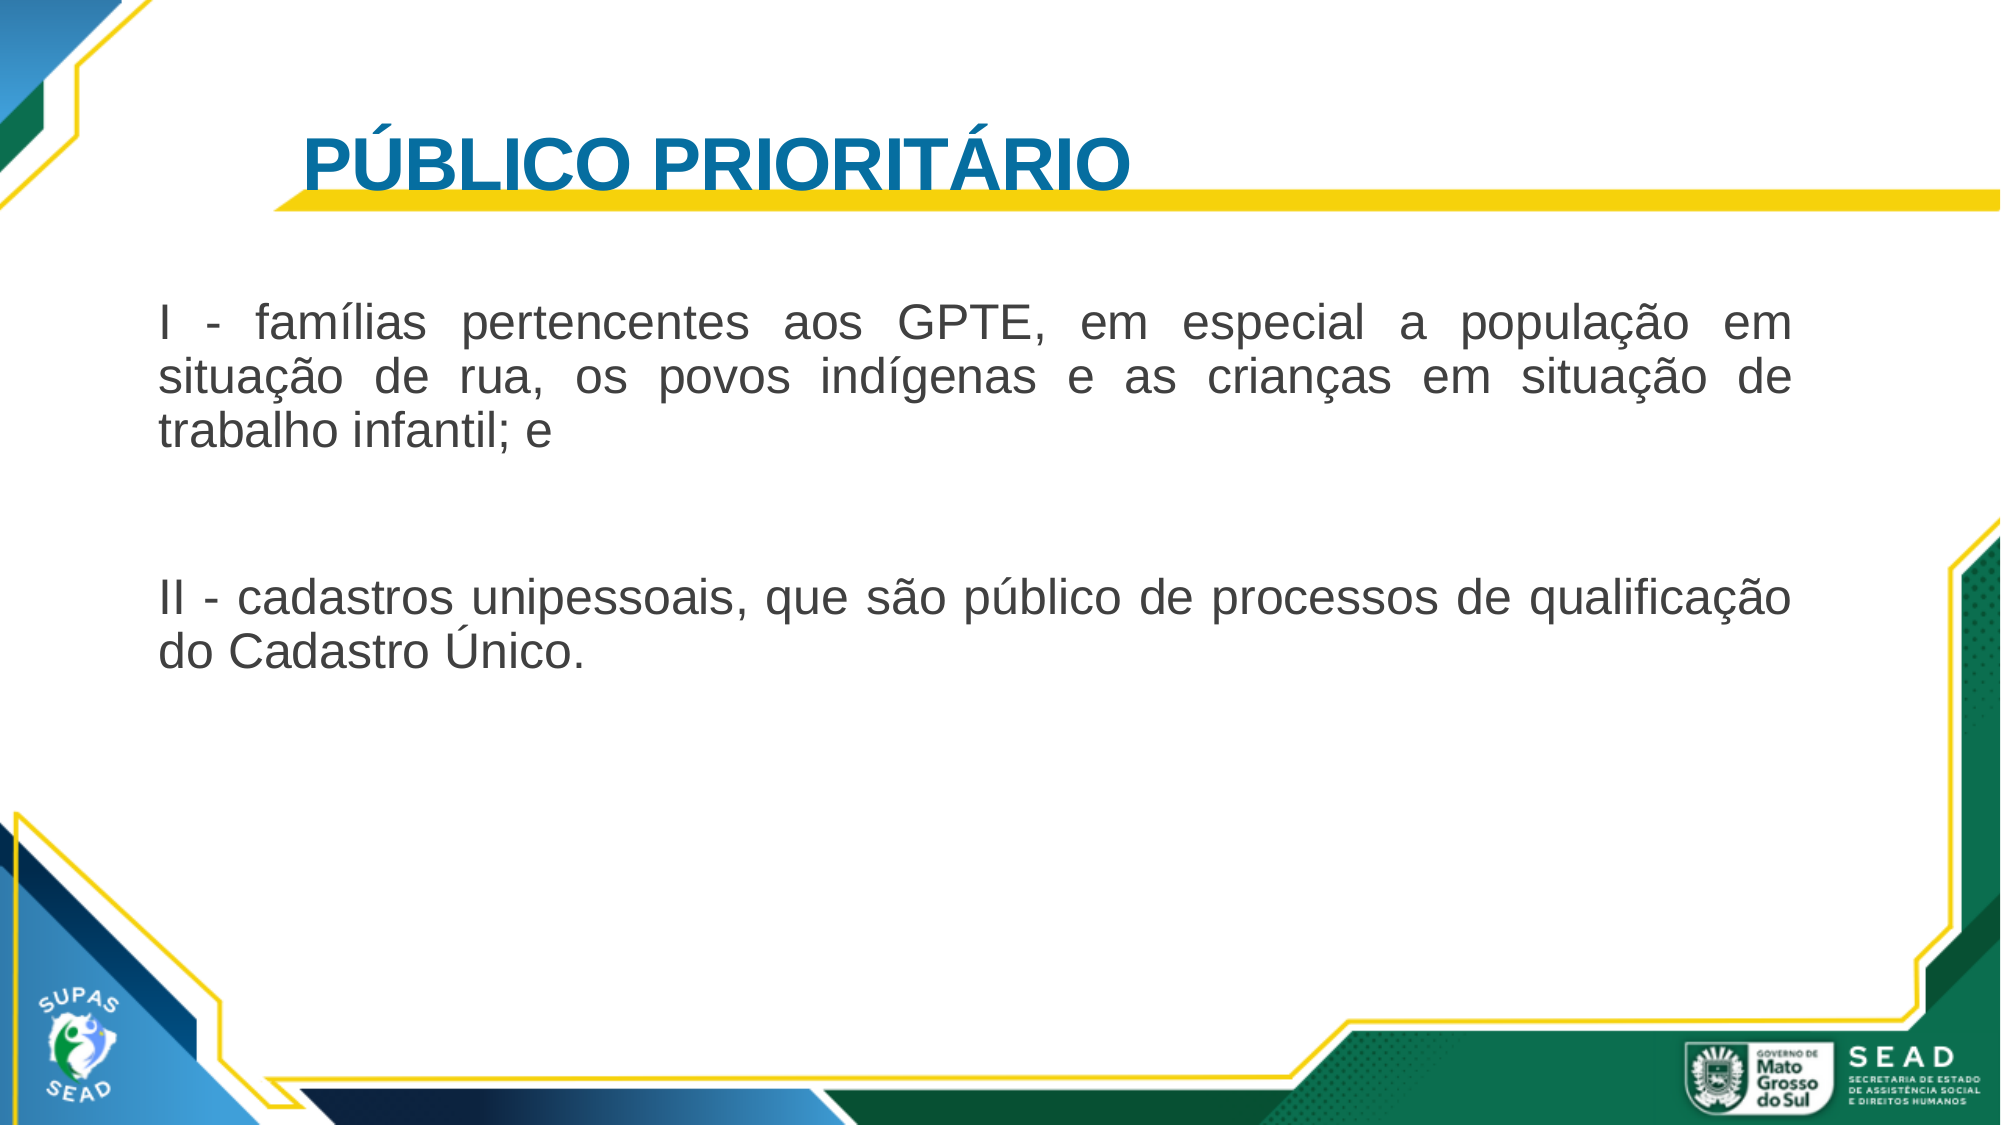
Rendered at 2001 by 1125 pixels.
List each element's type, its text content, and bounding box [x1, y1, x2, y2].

list I - famílias pertencentes aos GPTE, em especial a população em situação de rua, os povos indígenas e as crianças em situação de trabalho infantil; e II - cadastros unipessoais, que são público de processos de qualificação do Cadastro Único. [143, 289, 1794, 950]
picture [0, 0, 2001, 1125]
title PÚBLICO PRIORITÁRIO [287, 10, 1938, 214]
